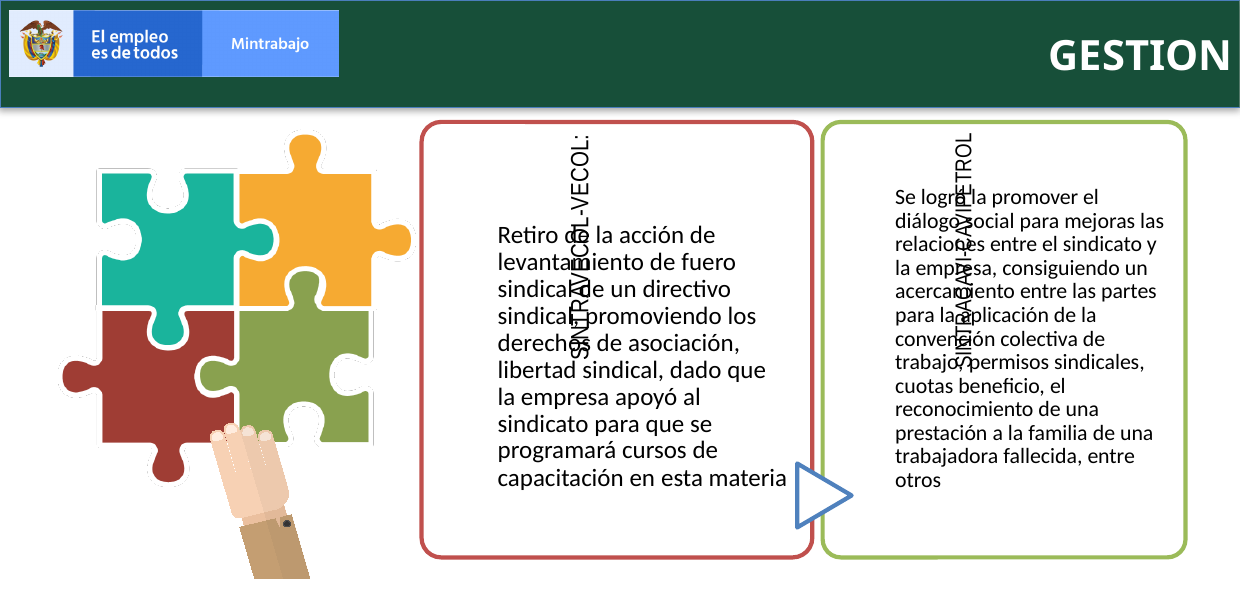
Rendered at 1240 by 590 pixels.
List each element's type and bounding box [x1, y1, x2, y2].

text_box [418, 97, 1187, 583]
text_box [181, 451, 339, 551]
picture [57, 128, 416, 488]
text_box [0, 0, 1240, 108]
picture [9, 9, 340, 77]
